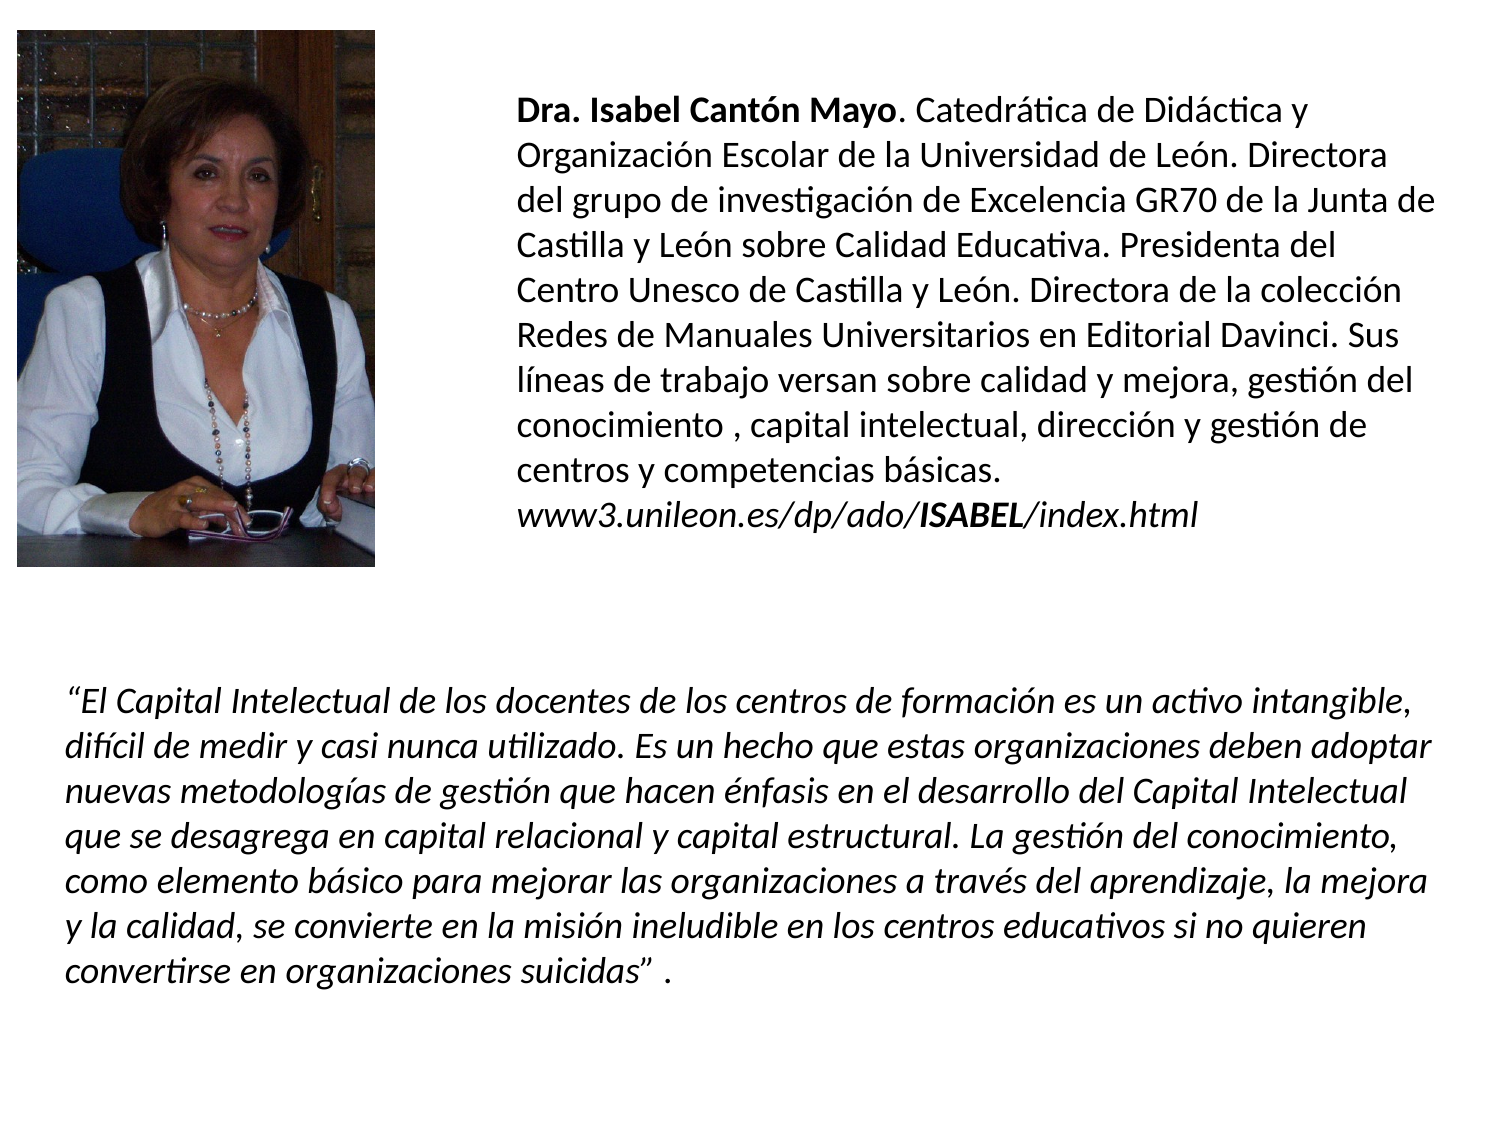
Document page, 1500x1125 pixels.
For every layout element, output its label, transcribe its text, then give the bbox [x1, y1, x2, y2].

text_box Dra. Isabel Cantón Mayo. Catedrática de Didáctica y Organización Escolar de la Universidad de León. Directora del grupo de investigación de Excelencia GR70 de la Junta de Castilla y León sobre Calidad Educativa. Presidenta del Centro Unesco de Castilla y León. Directora de la colección Redes de Manuales Universitarios en Editorial Davinci. Sus líneas de trabajo versan sobre calidad y mejora, gestión del conocimiento , capital intelectual, dirección y gestión de centros y competencias básicas. www3.unileon.es/dp/ado/ISABEL/index.html [501, 78, 1459, 588]
picture [17, 30, 375, 567]
text_box “El Capital Intelectual de los docentes de los centros de formación es un activo intangible, difícil de medir y casi nunca utilizado. Es un hecho que estas organizaciones deben adoptar nuevas metodologías de gestión que hacen énfasis en el desarrollo del Capital Intelectual que se desagrega en capital relacional y capital estructural. La gestión del conocimiento, como elemento básico para mejorar las organizaciones a través del aprendizaje, la mejora y la calidad, se convierte en la misión ineludible en los centros educativos si no quieren convertirse en organizaciones suicidas” . [50, 668, 1457, 999]
